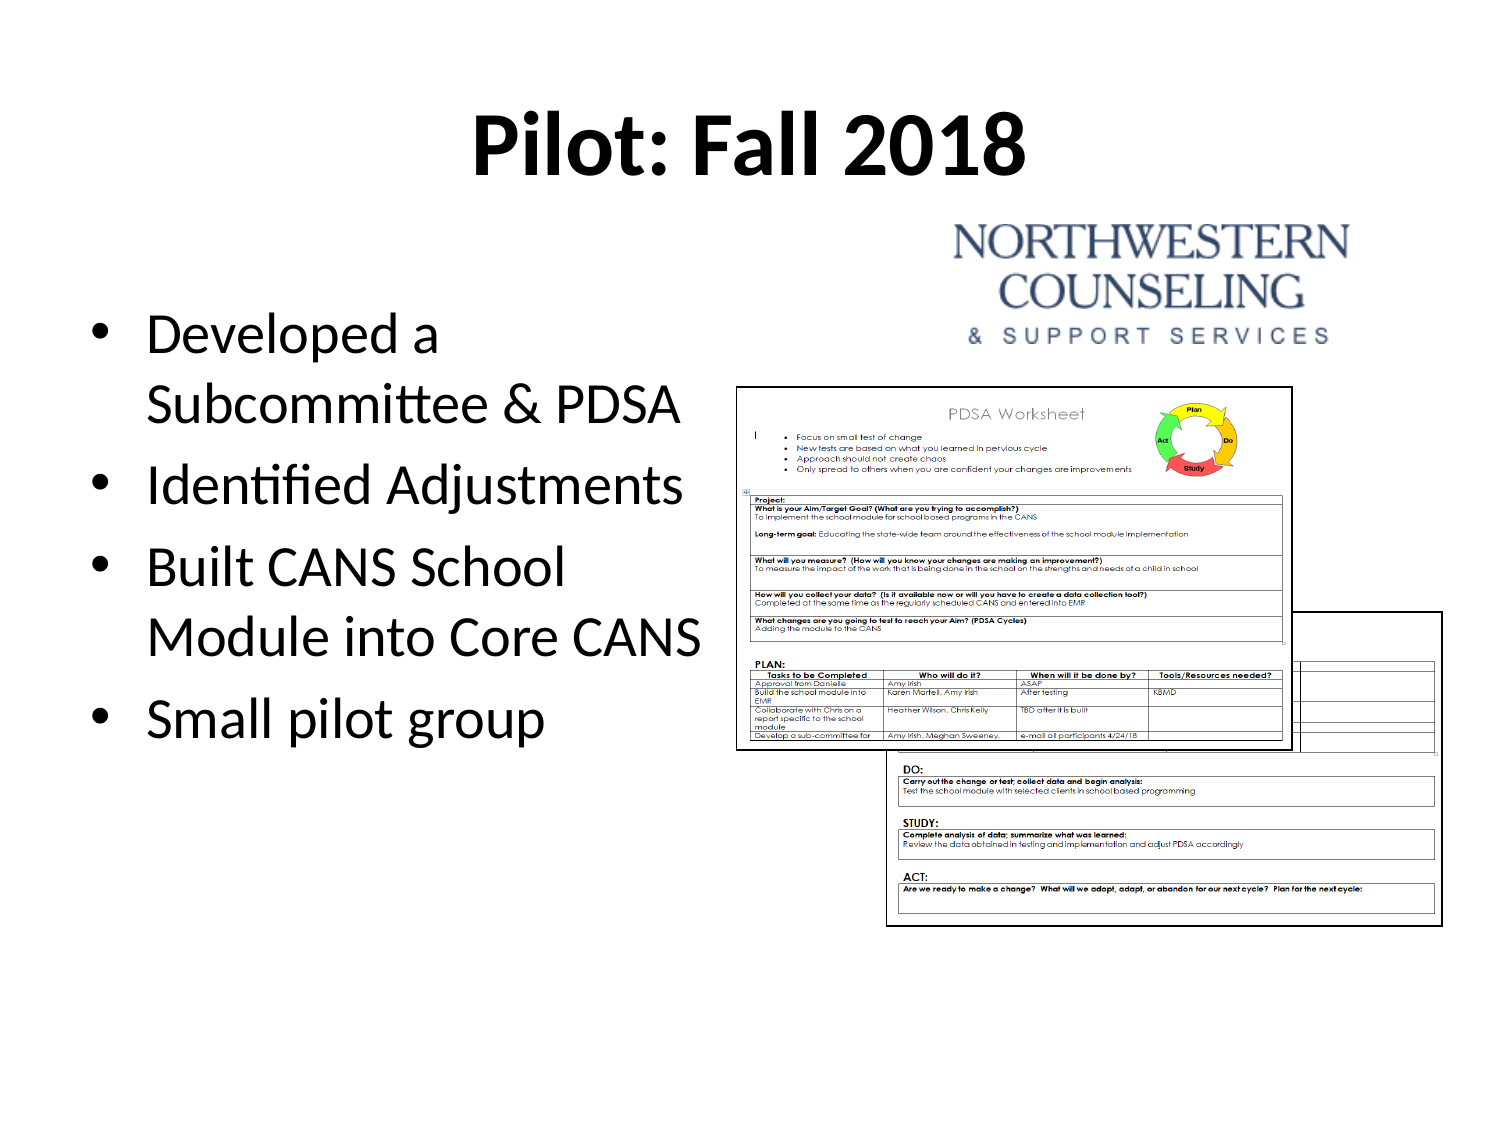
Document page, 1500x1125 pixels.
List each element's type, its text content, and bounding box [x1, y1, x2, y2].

list Developed a Subcommittee & PDSA Identified Adjustments Built CANS School Module into Core CANS Small pilot group [75, 287, 738, 1005]
title Pilot: Fall 2018 [75, 45, 1425, 233]
picture [737, 387, 1442, 926]
picture [952, 224, 1352, 344]
